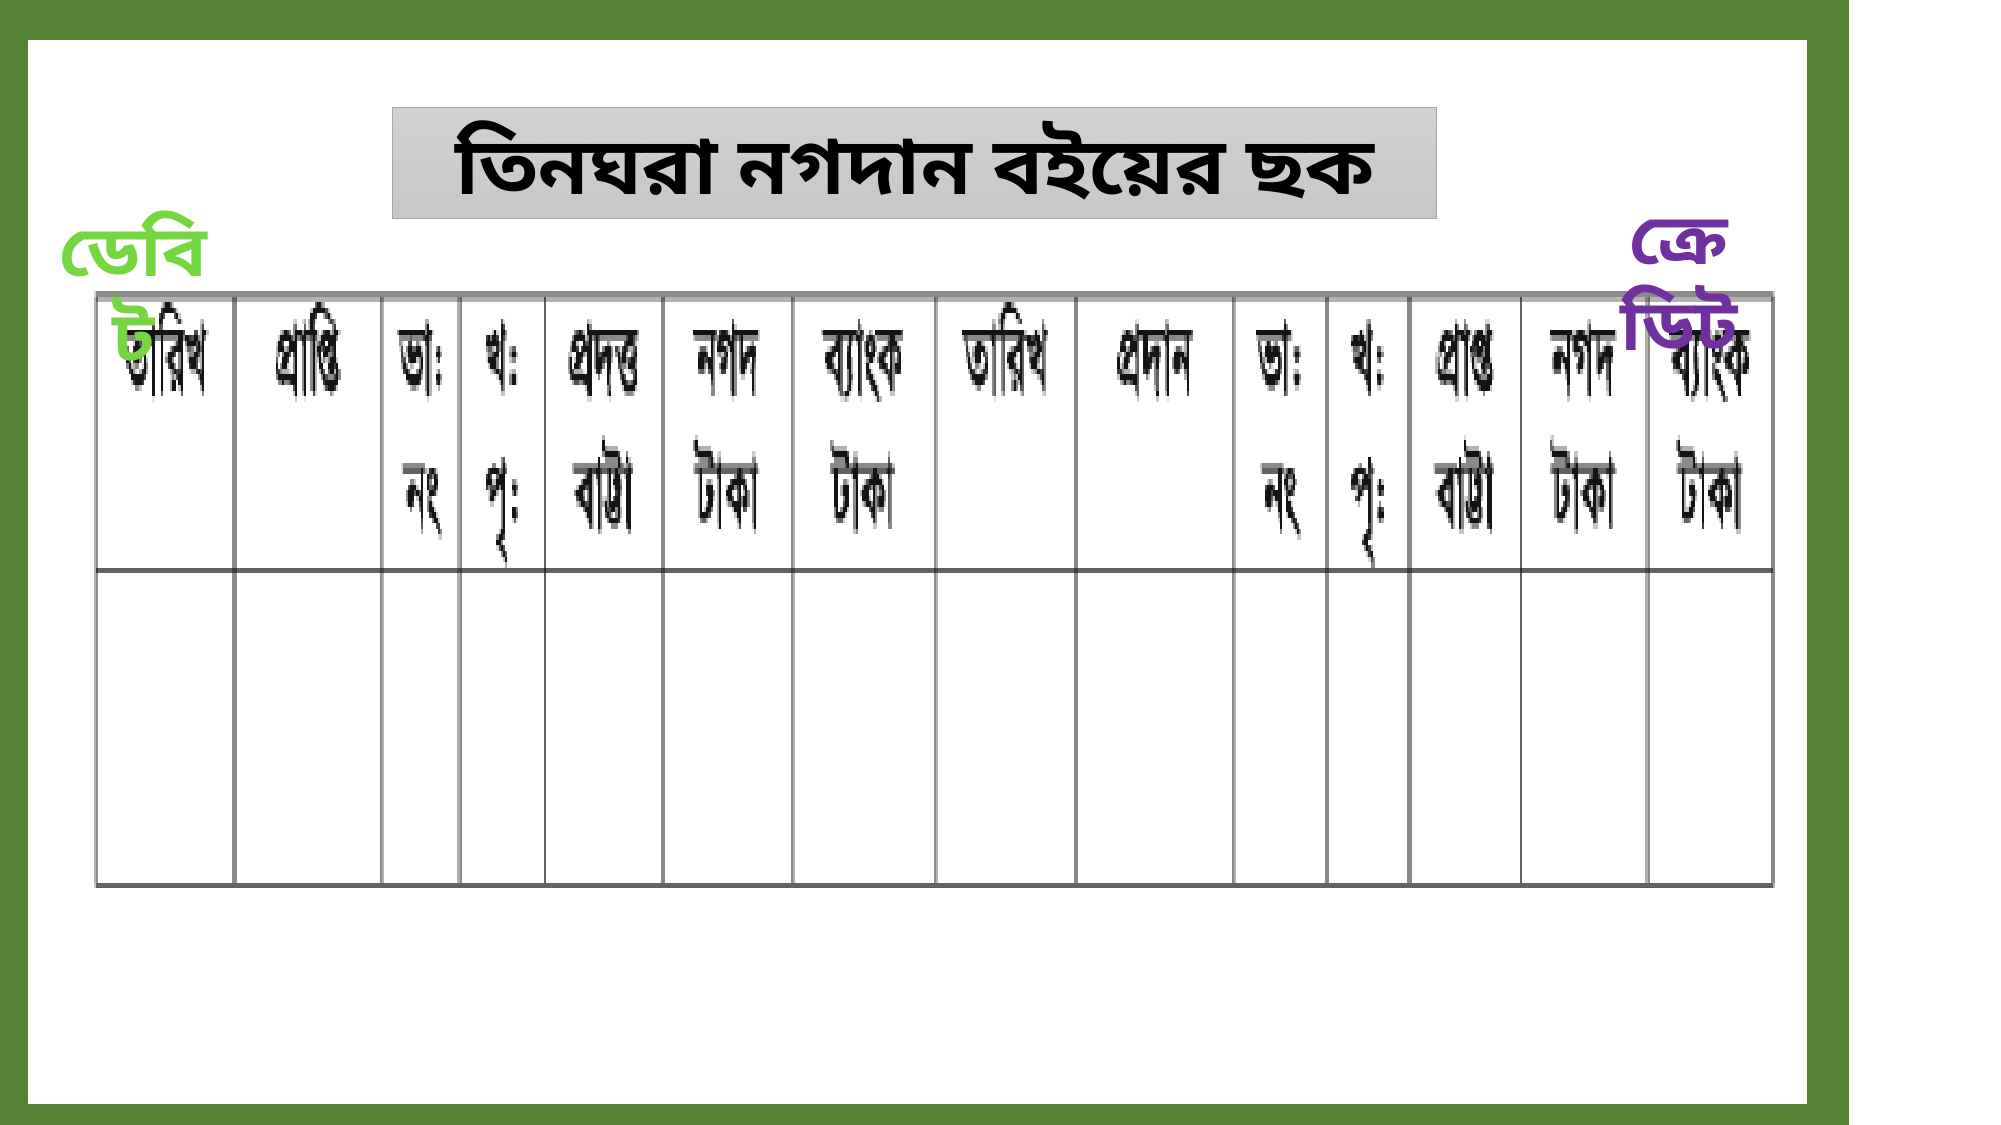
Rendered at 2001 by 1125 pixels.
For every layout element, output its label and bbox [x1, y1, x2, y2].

text_box [6, 18, 1829, 1125]
text_box [75, 264, 1791, 928]
